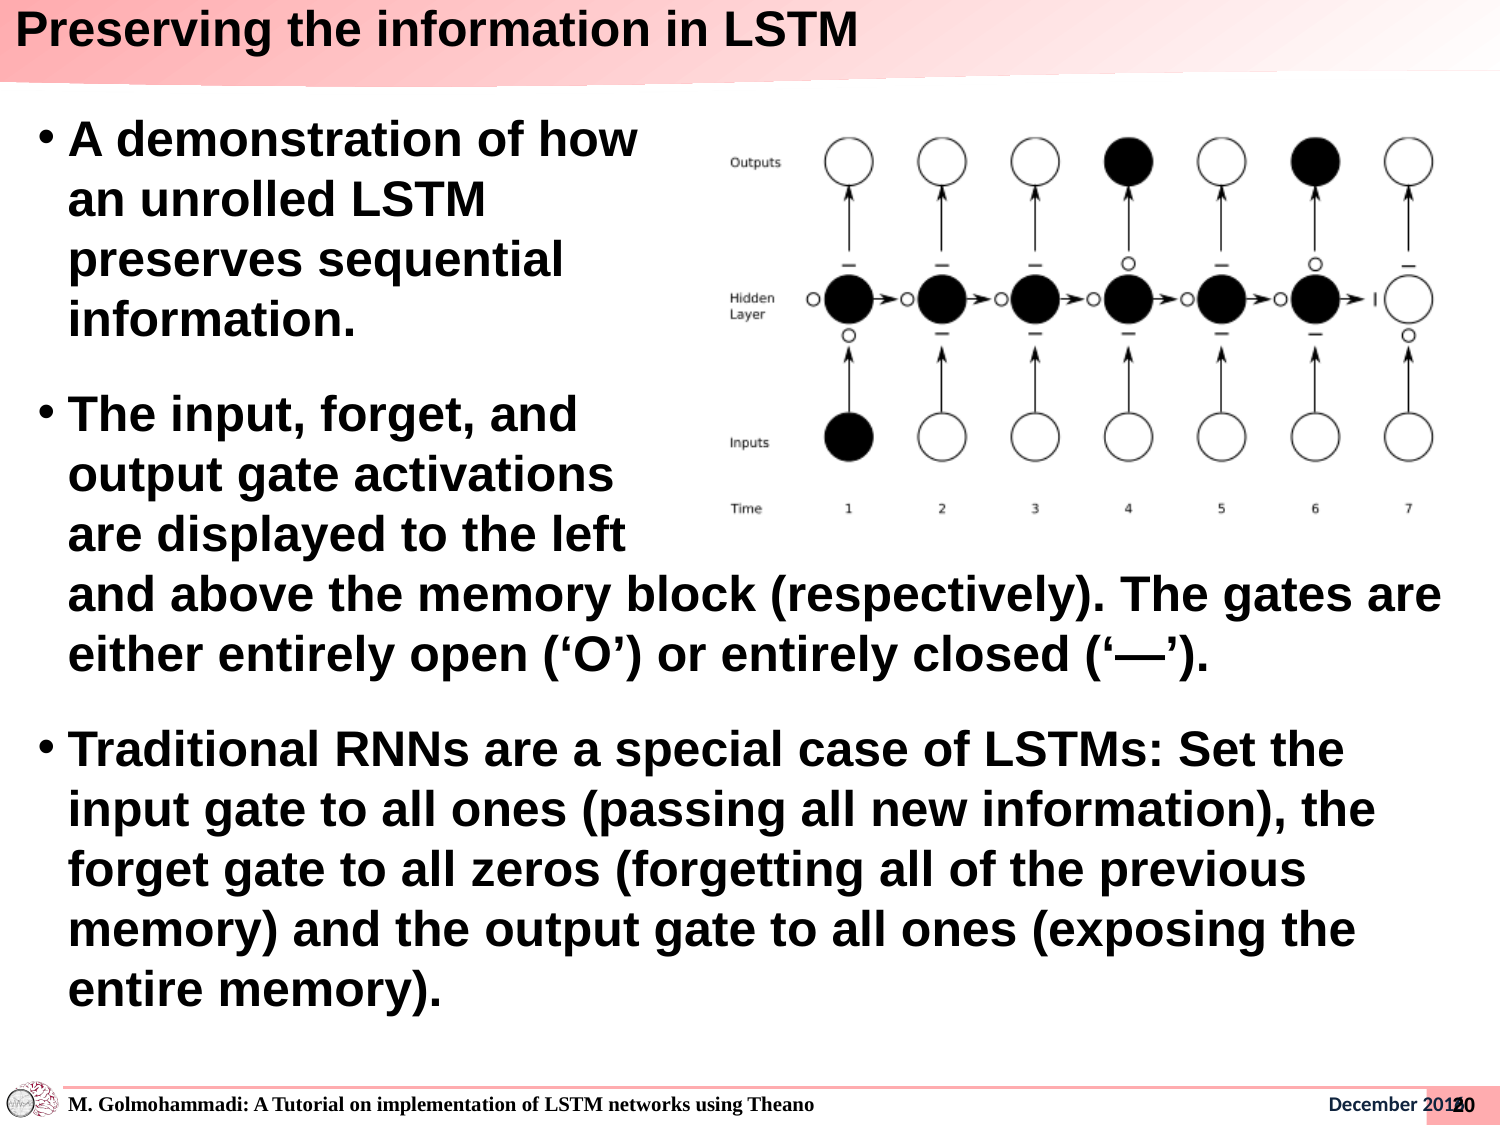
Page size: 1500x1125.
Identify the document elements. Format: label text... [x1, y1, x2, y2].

picture [691, 105, 1463, 534]
title Preserving the information in LSTM [0, 0, 1500, 54]
list A demonstration of how an unrolled LSTM preserves sequential information. The input, forget, and output gate activations are displayed to the left and above the memory block (respectively). The gates are either entirely open (‘O’) or entirely closed (‘—’). Traditional RNNs are a special case of LSTMs: Set the input gate to all ones (passing all new information), the forget gate to all zeros (forgetting all of the previous memory) and the output gate to all ones (exposing the entire memory). [37, 106, 1463, 1026]
picture [6, 1081, 59, 1118]
